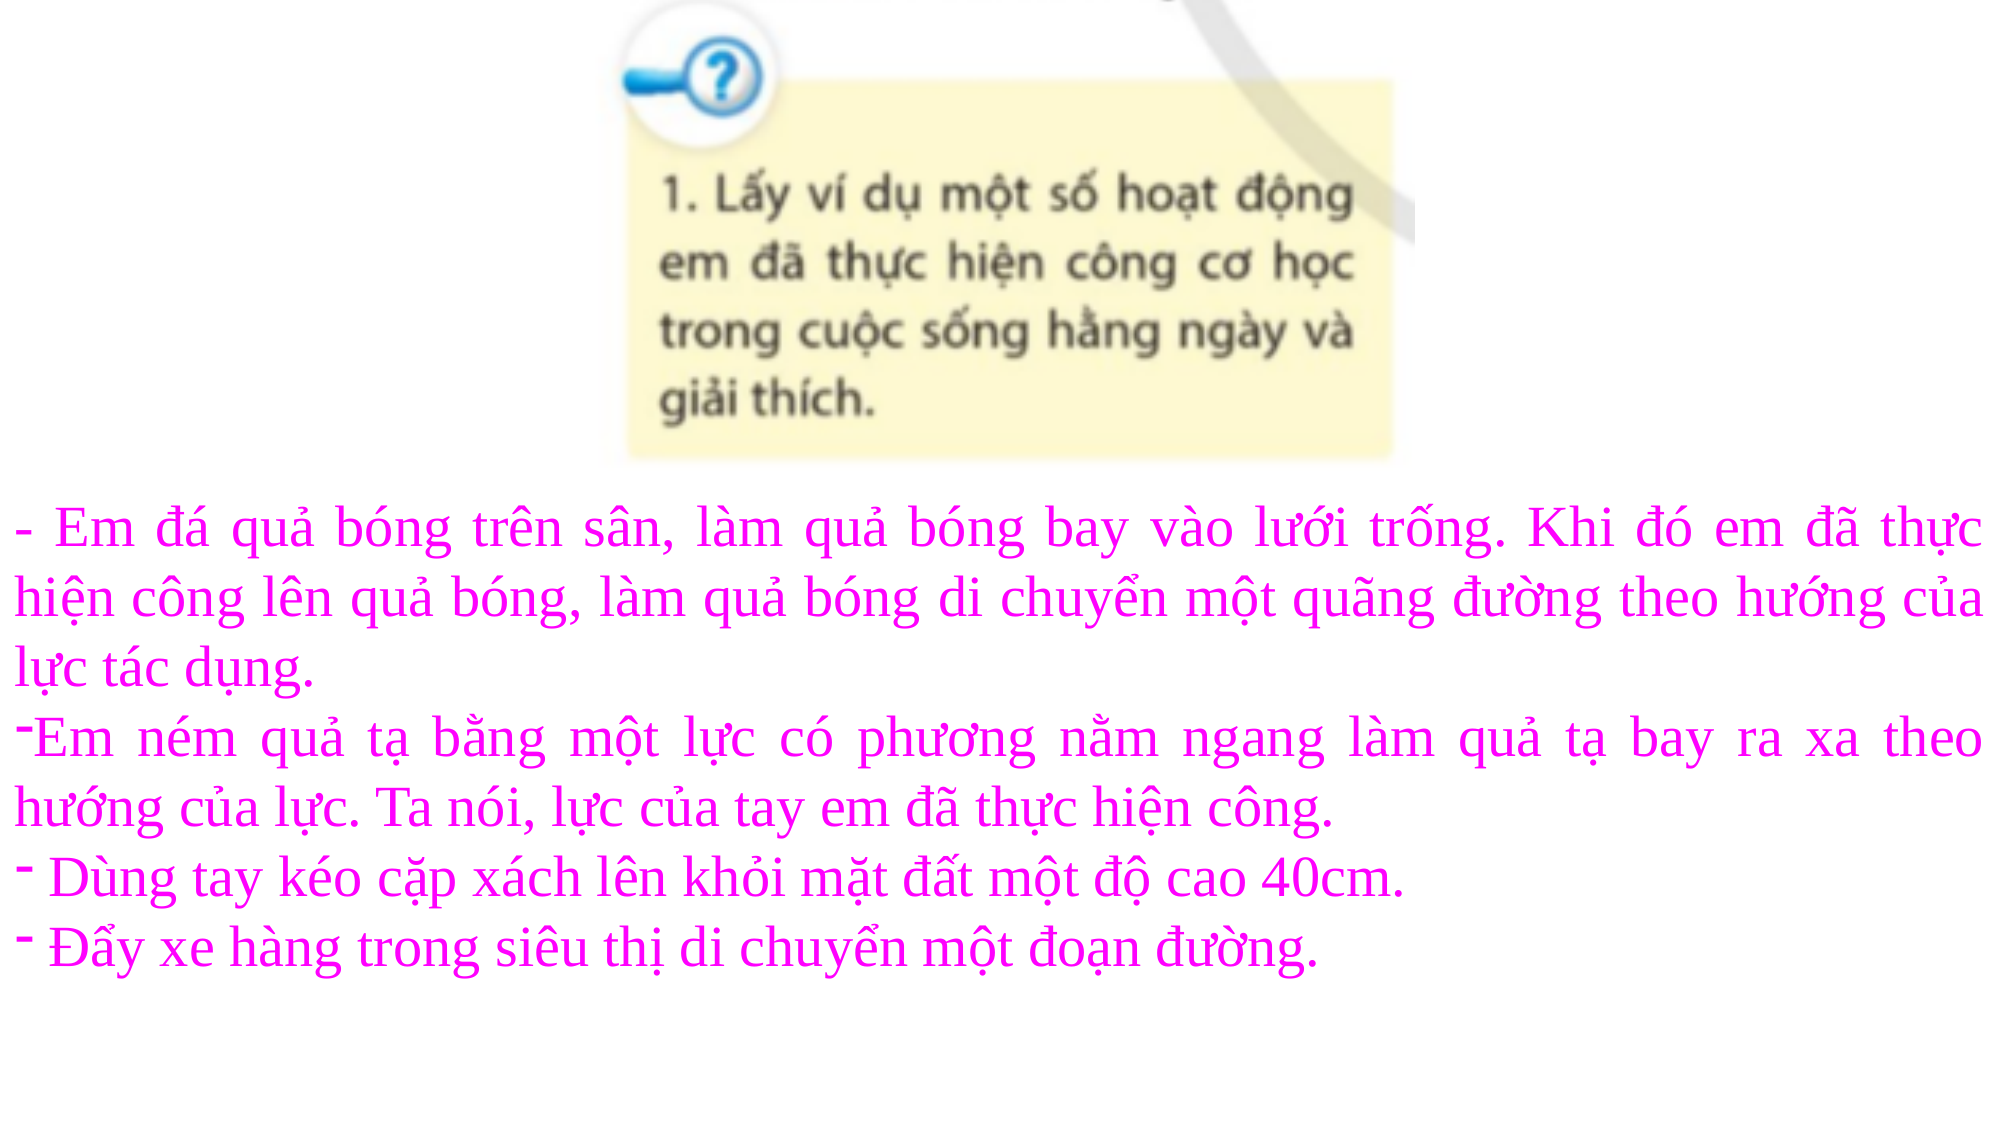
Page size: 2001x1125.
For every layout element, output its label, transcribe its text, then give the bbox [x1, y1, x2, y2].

text_box - Em đá quả bóng trên sân, làm quả bóng bay vào lưới trống. Khi đó em đã thực hiện công lên quả bóng, làm quả bóng di chuyển một quãng đường theo hướng của lực tác dụng. Em ném quả tạ bằng một lực có phương nằm ngang làm quả tạ bay ra xa theo hướng của lực. Ta nói, lực của tay em đã thực hiện công. Dùng tay kéo cặp xách lên khỏi mặt đất một độ cao 40cm. Đẩy xe hàng trong siêu thị di chuyển một đoạn đường. [0, 480, 2000, 986]
picture [588, 0, 1415, 493]
